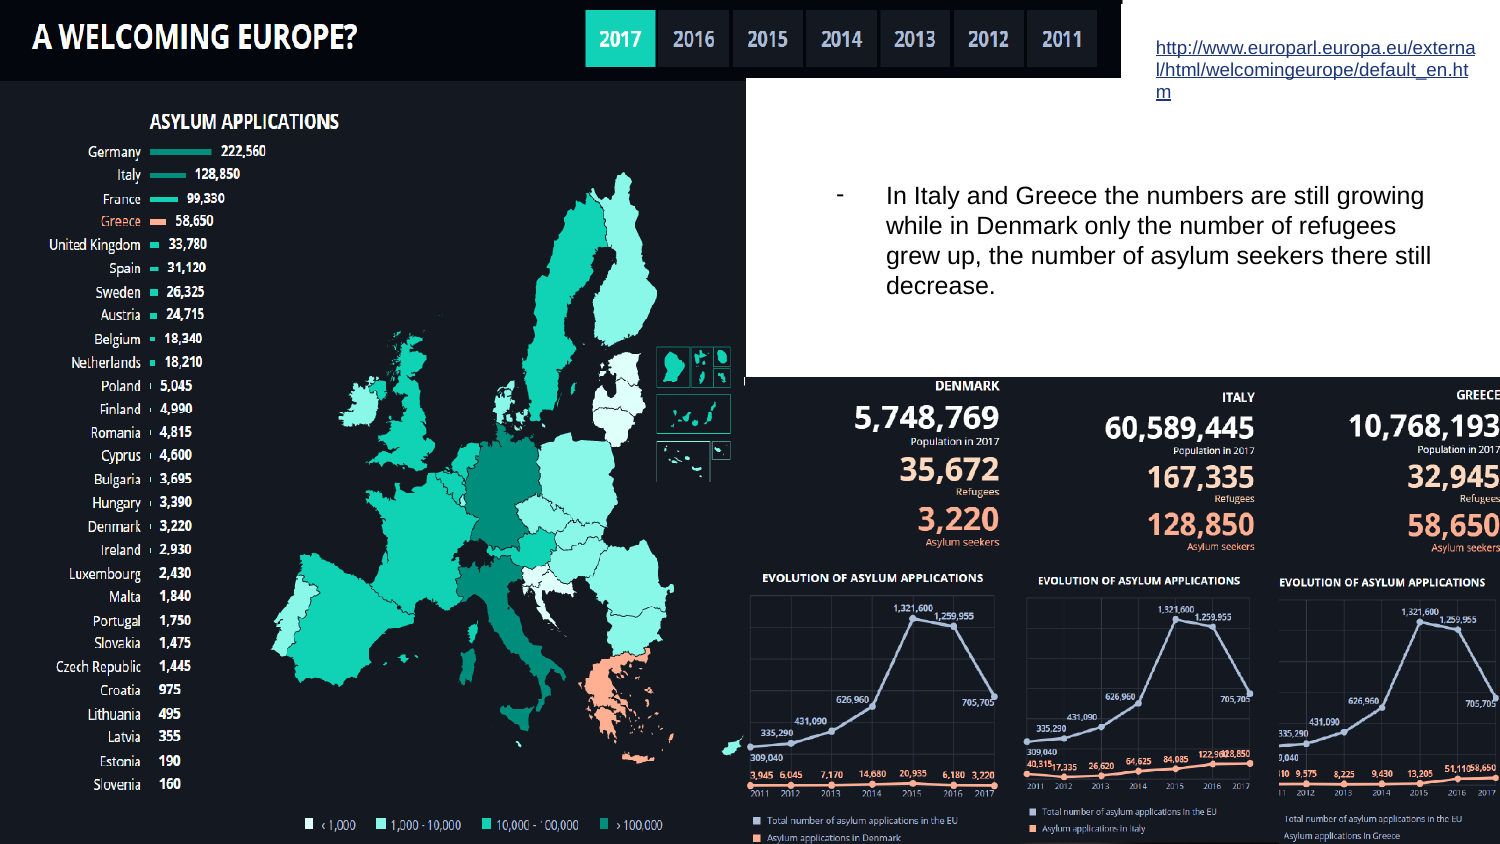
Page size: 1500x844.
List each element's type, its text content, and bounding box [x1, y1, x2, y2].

picture [0, 0, 1500, 844]
text_box In Italy and Greece the numbers are still growing while in Denmark only the number of refugees grew up, the number of asylum seekers there still decrease. [1145, 164, 1452, 375]
text_box http://www.europarl.europa.eu/external/html/welcomingeurope/default_en.htm [1145, 16, 1495, 83]
